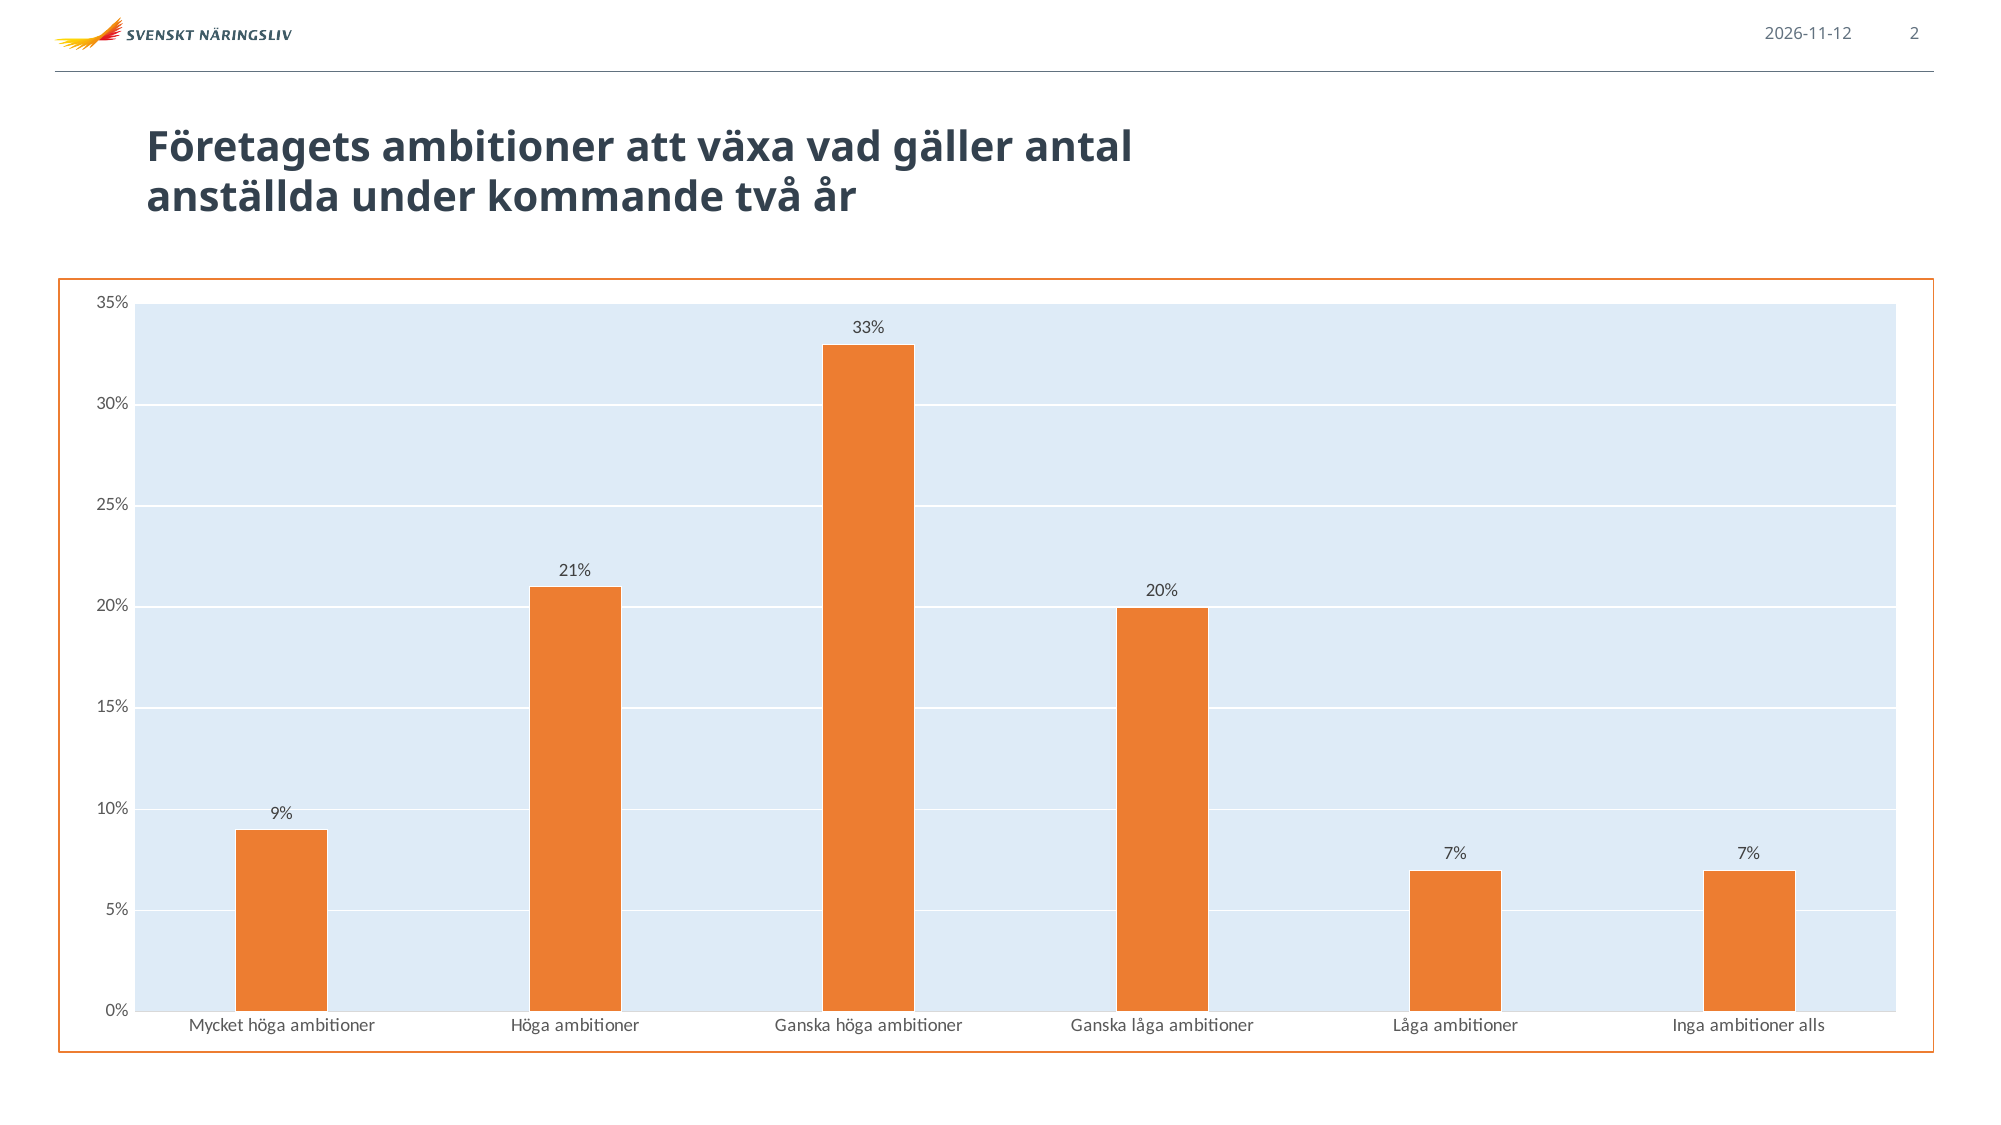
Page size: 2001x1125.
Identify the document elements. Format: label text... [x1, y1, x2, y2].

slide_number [1727, 18, 1867, 51]
title Företagets ambitioner att växa vad gäller antal anställda under kommande två år [131, 111, 1322, 228]
picture [54, 17, 292, 50]
slide_number 2 [1879, 19, 1935, 49]
chart [57, 278, 1935, 1053]
